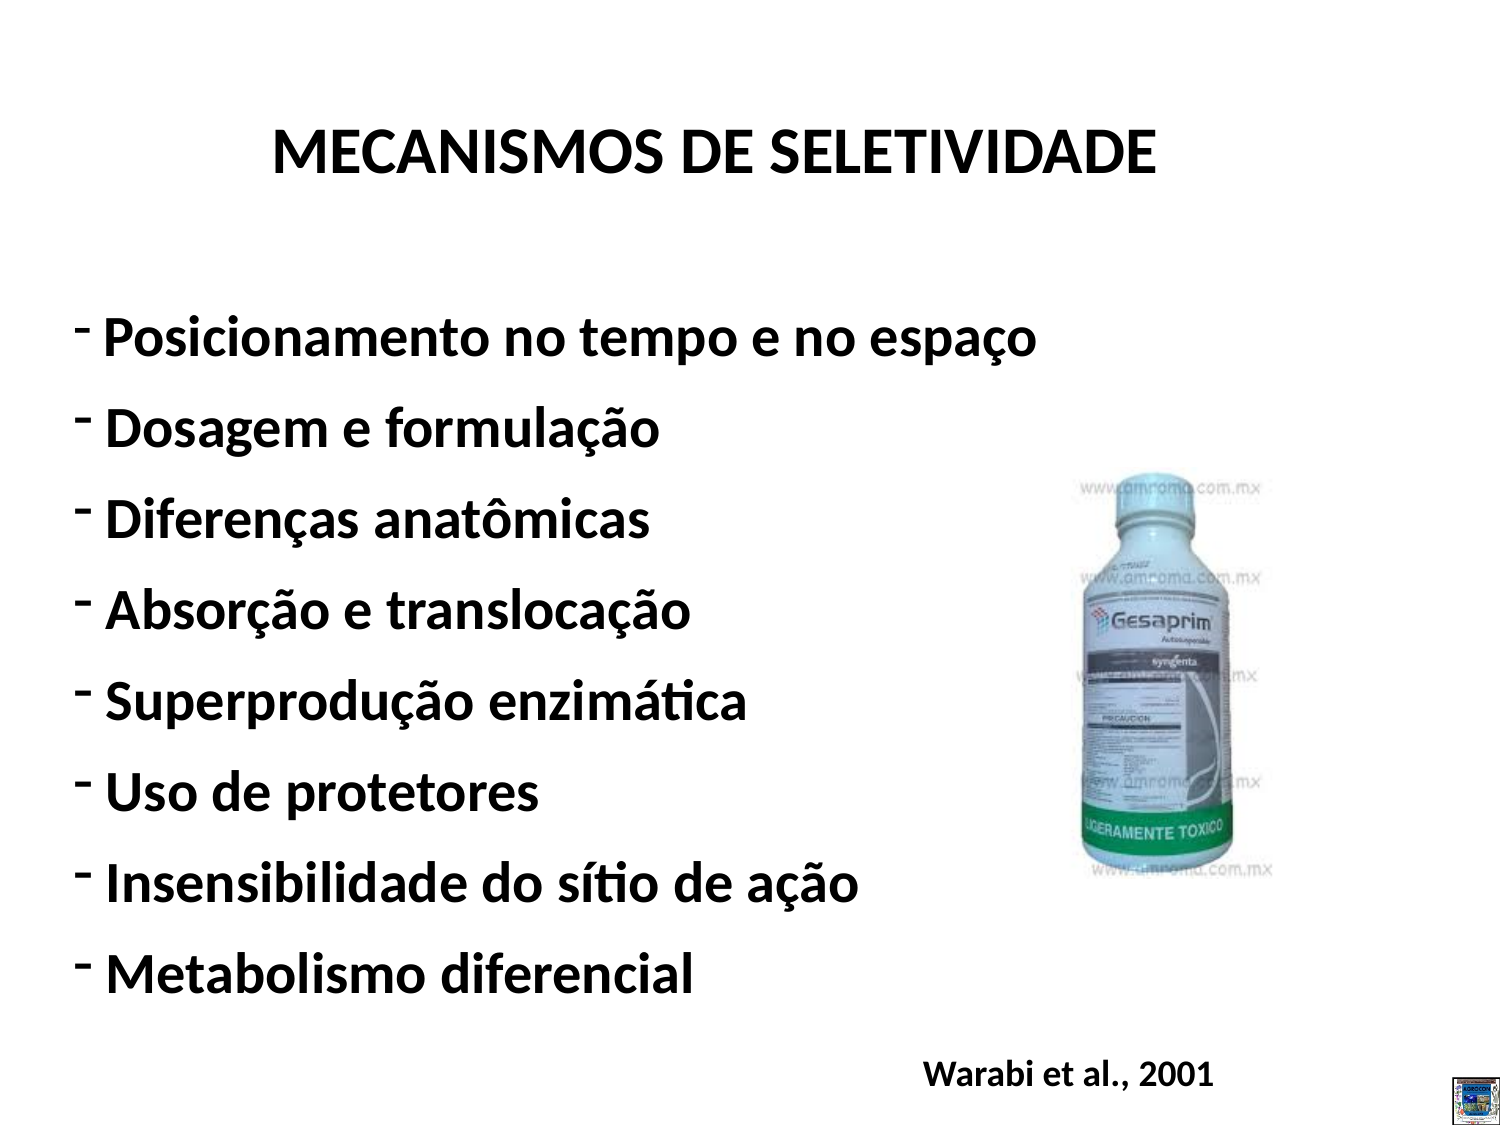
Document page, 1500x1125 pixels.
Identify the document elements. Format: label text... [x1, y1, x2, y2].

text_box Warabi et al., 2001 [908, 1041, 1230, 1102]
text_box MECANISMOS DE SELETIVIDADE Posicionamento no tempo e no espaço Dosagem e formulação Diferenças anatômicas Absorção e translocação Superprodução enzimática Uso de protetores Insensibilidade do sítio de ação Metabolismo diferencial [58, 99, 1372, 1013]
picture [1452, 1077, 1500, 1125]
picture [1021, 467, 1321, 880]
